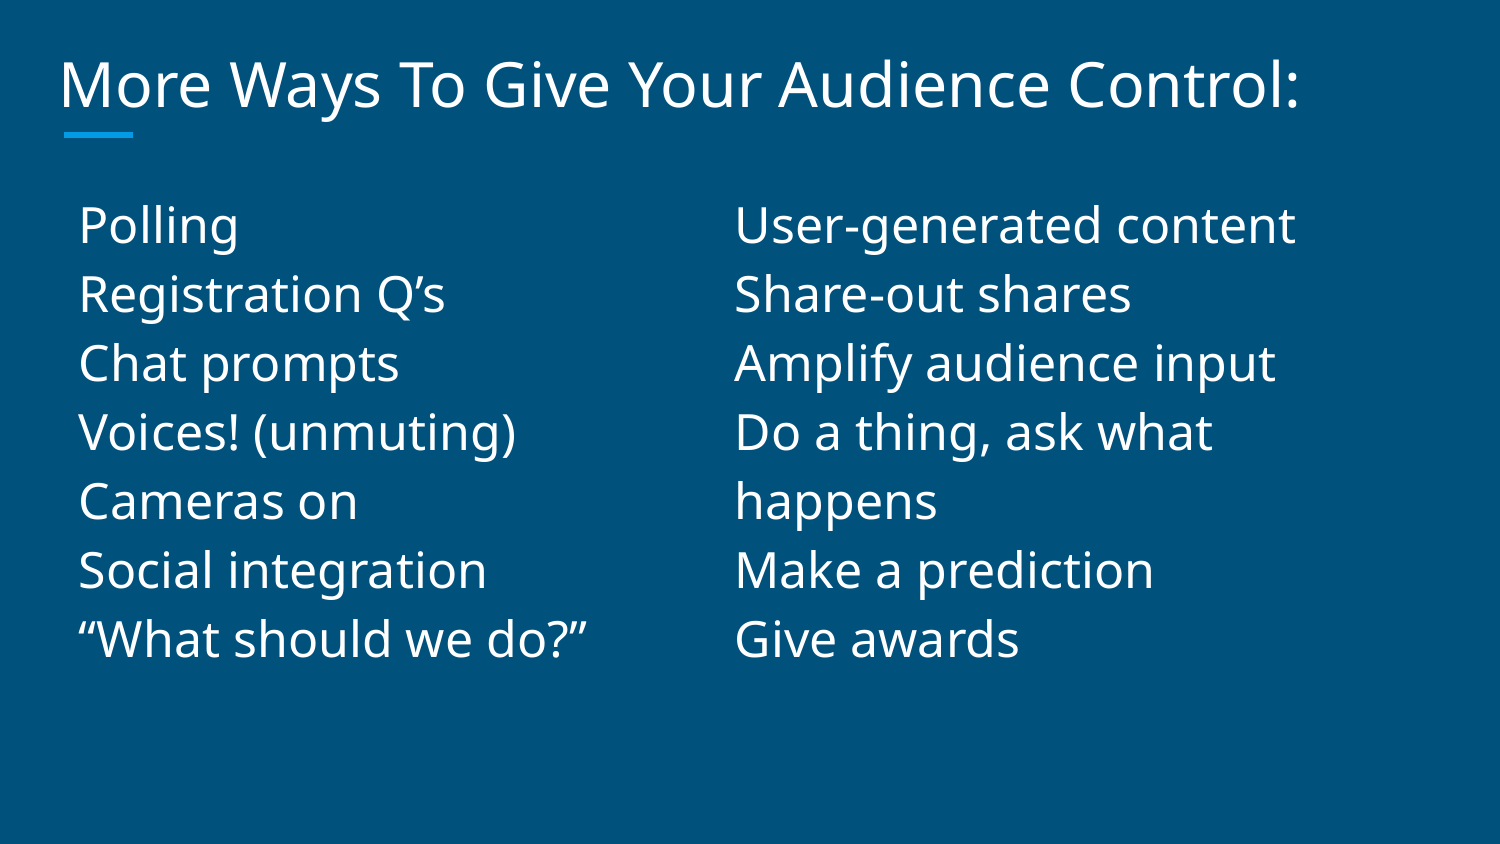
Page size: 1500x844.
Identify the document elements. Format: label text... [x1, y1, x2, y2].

list Polling Registration Q’s Chat prompts Voices! (unmuting) Cameras on Social integration “What should we do?” [63, 169, 720, 675]
list User-generated content Share-out shares Amplify audience input Do a thing, ask what happens Make a prediction Give awards [720, 169, 1437, 675]
title More Ways To Give Your Audience Control: [43, 22, 1417, 136]
